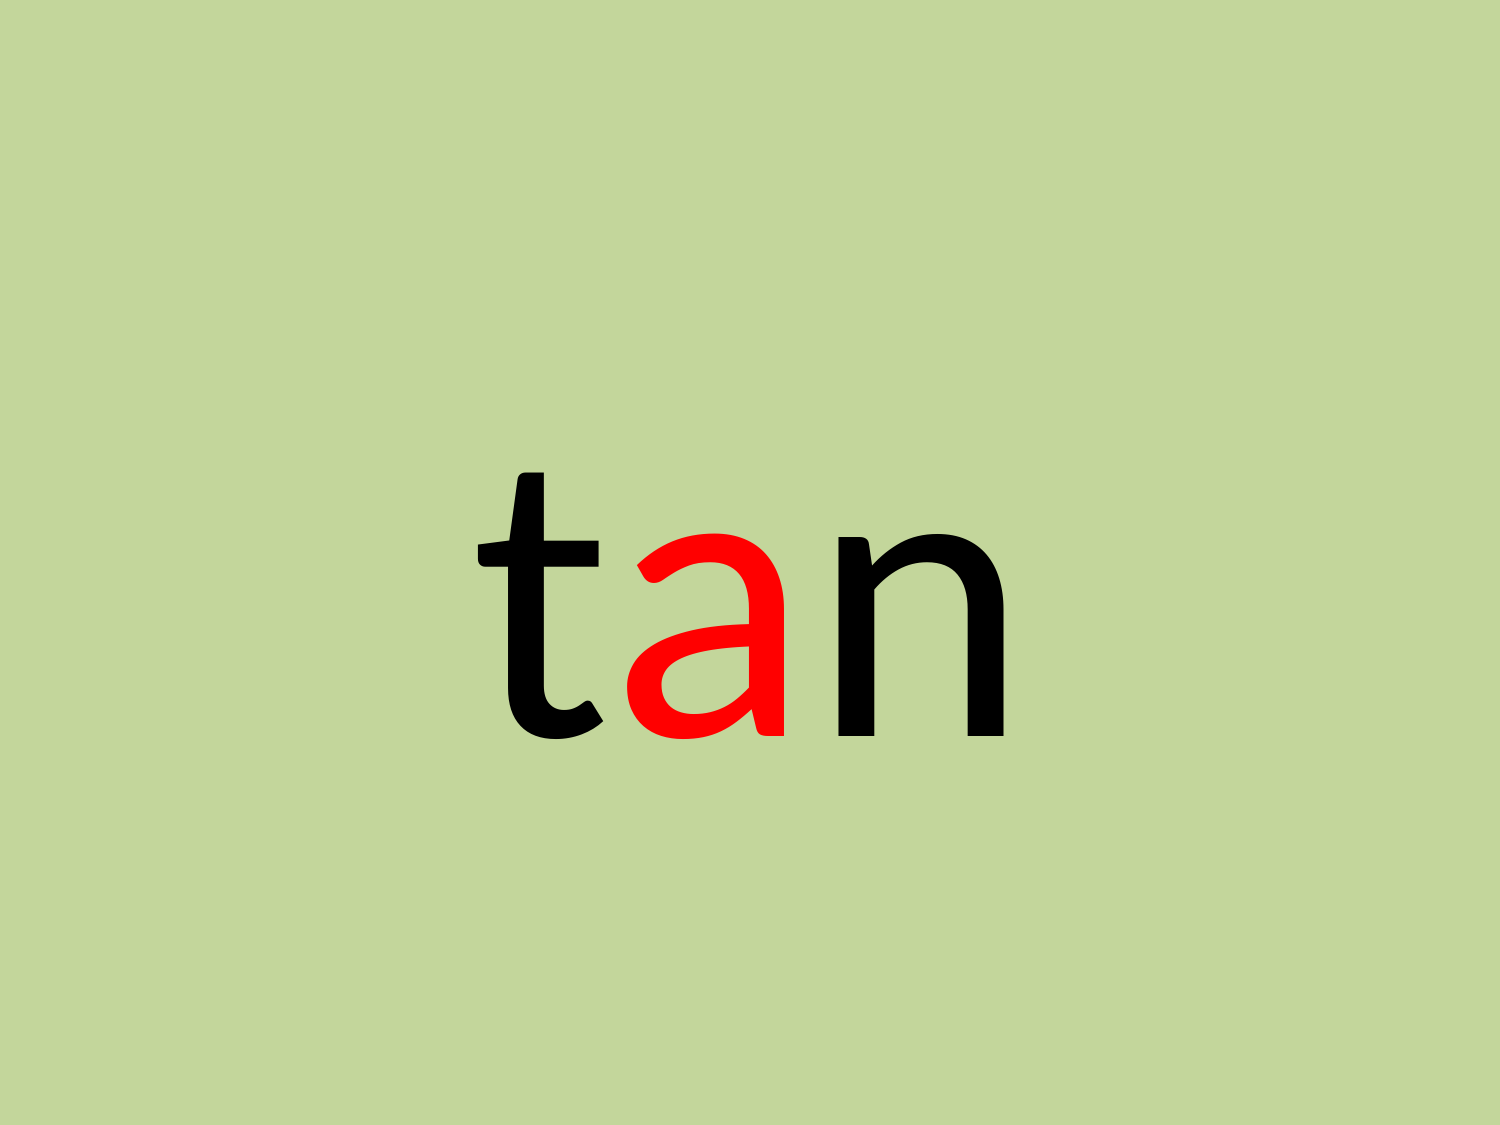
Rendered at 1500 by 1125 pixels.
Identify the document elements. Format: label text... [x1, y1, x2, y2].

text_box tan [50, 312, 1450, 828]
